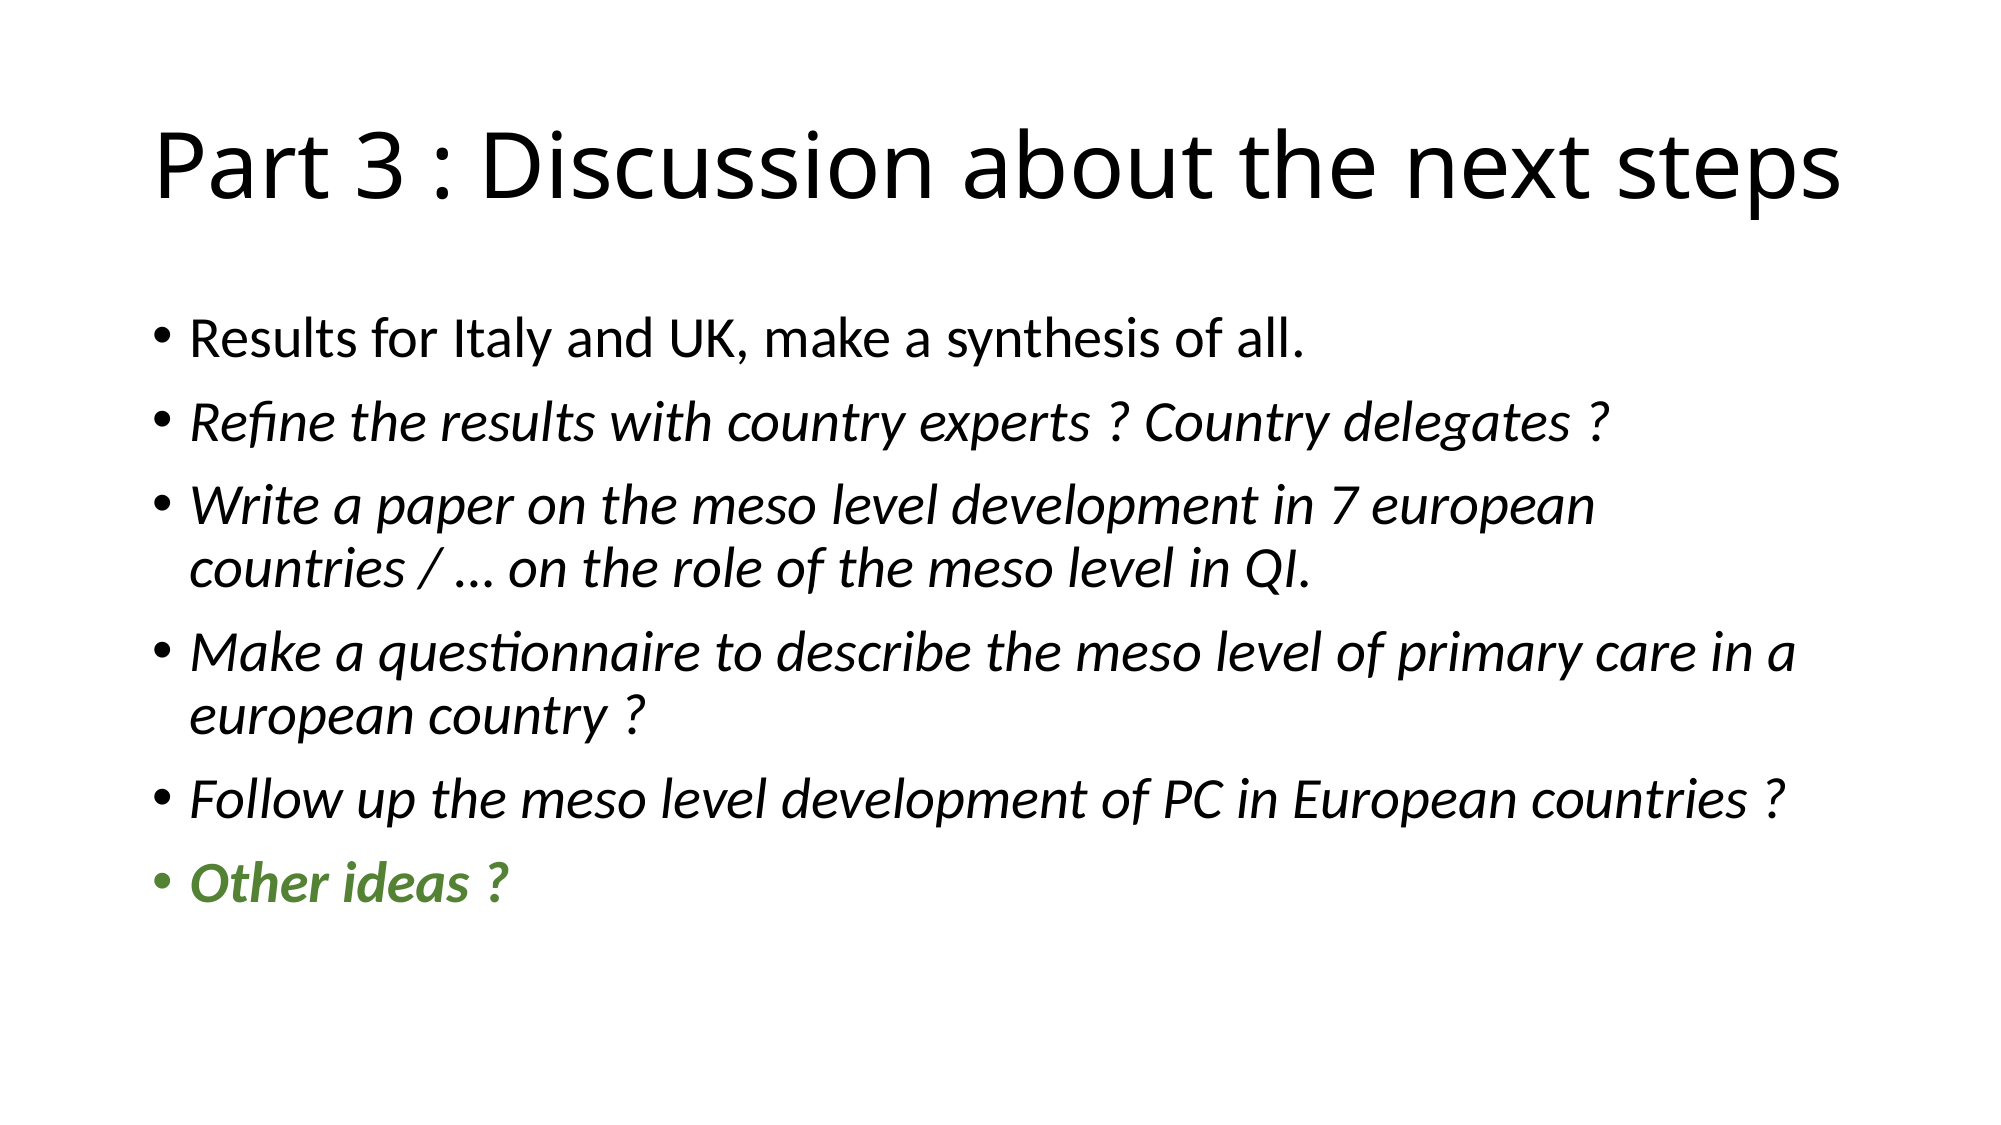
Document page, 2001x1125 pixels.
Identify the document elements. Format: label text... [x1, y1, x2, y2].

title Part 3 : Discussion about the next steps [137, 59, 1863, 278]
list Results for Italy and UK, make a synthesis of all. Refine the results with country experts ? Country delegates ? Write a paper on the meso level development in 7 european countries / … on the role of the meso level in QI. Make a questionnaire to describe the meso level of primary care in a european country ? Follow up the meso level development of PC in European countries ? Other ideas ? [137, 299, 1863, 1014]
